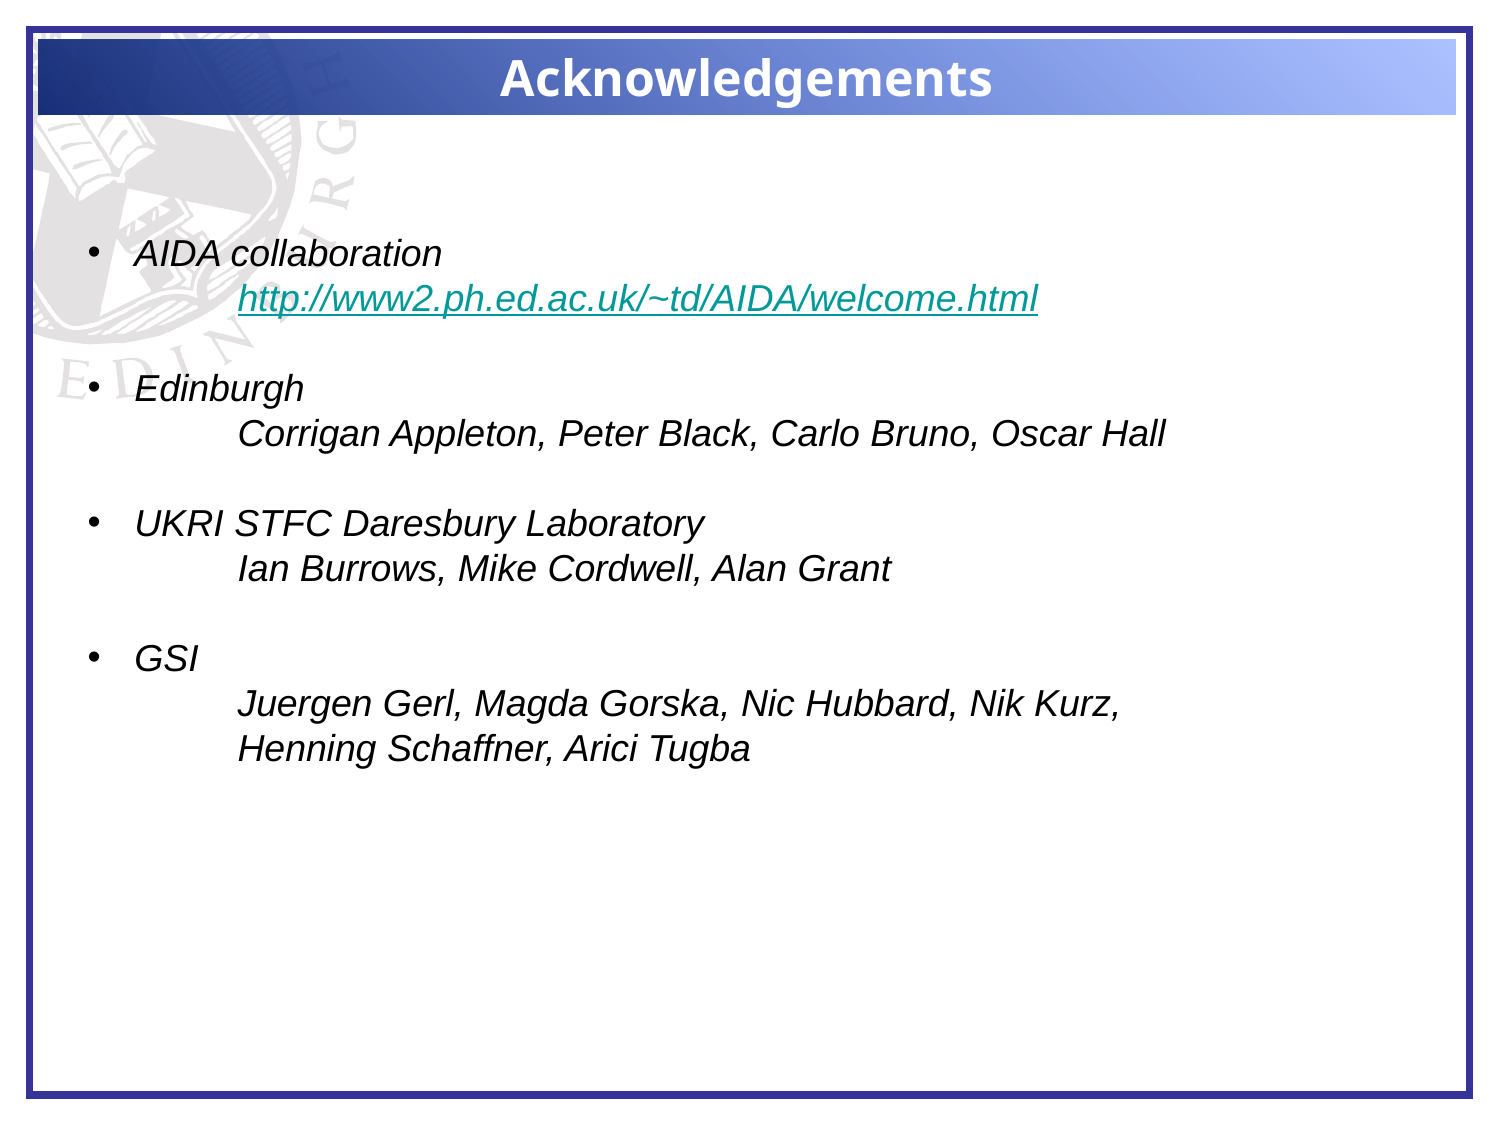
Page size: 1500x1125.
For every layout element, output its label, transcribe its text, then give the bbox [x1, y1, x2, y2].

picture [29, 27, 357, 400]
text_box [29, 29, 1470, 1096]
text_box AIDA collaboration http://www2.ph.ed.ac.uk/~td/AIDA/welcome.html Edinburgh Corrigan Appleton, Peter Black, Carlo Bruno, Oscar Hall UKRI STFC Daresbury Laboratory Ian Burrows, Mike Cordwell, Alan Grant GSI Juergen Gerl, Magda Gorska, Nic Hubbard, Nik Kurz, Henning Schaffner, Arici Tugba [72, 221, 1415, 777]
